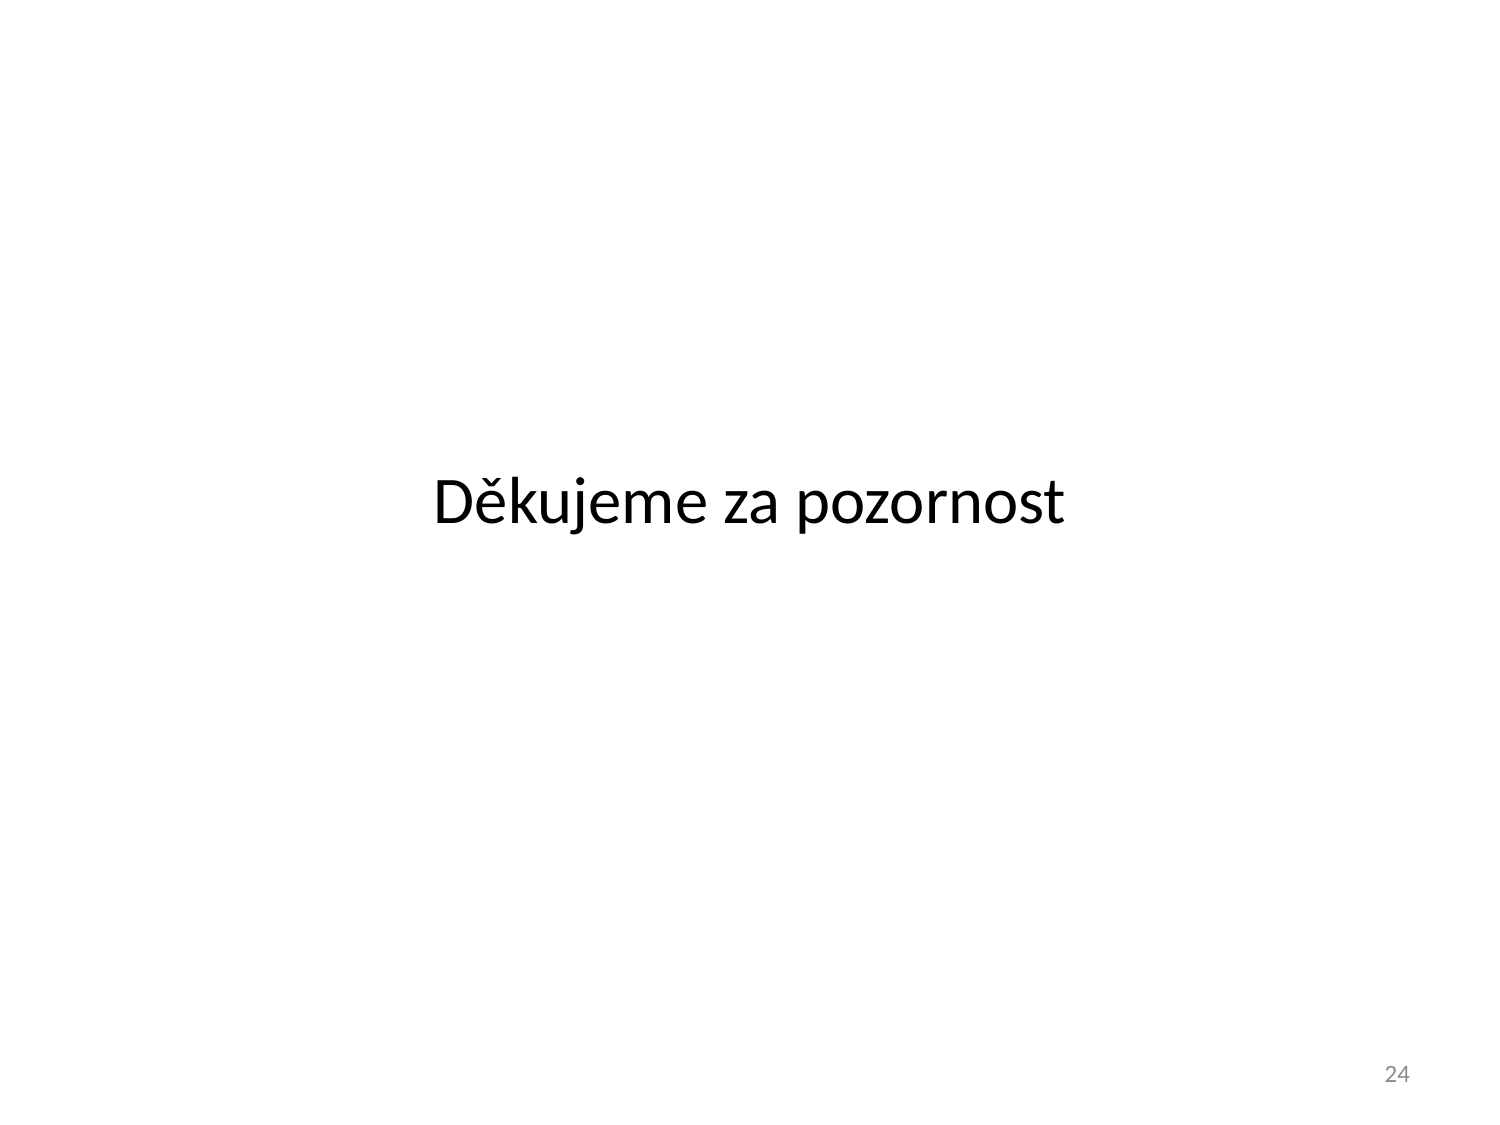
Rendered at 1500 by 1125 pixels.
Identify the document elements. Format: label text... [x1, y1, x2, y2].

list Děkujeme za pozornost [75, 262, 1425, 1005]
slide_number 24 [1074, 1042, 1425, 1103]
